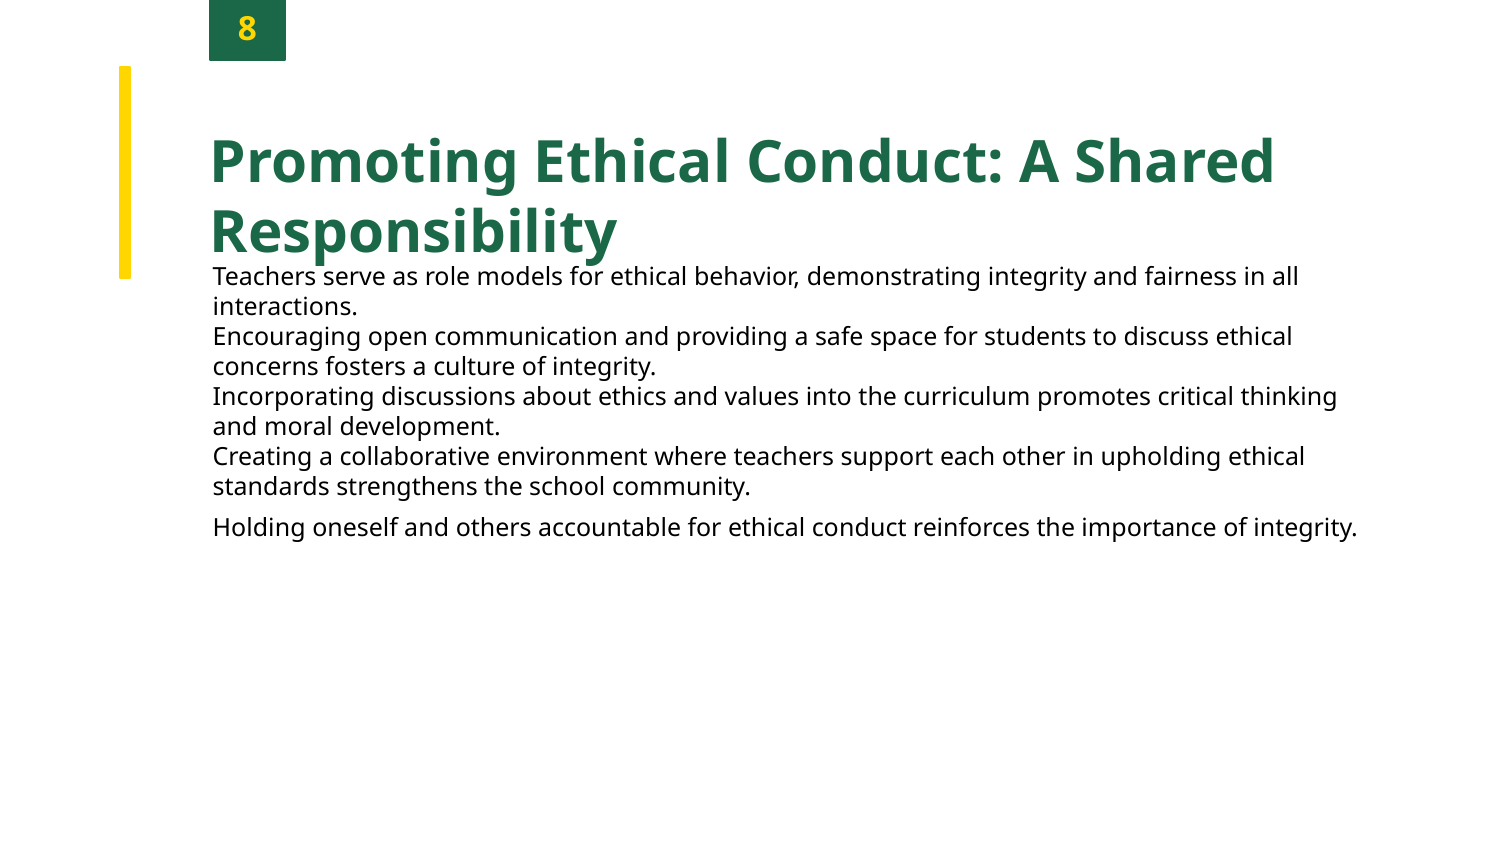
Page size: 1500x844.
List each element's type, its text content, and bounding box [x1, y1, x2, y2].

text_box Promoting Ethical Conduct: A Shared Responsibility [194, 151, 1395, 237]
text_box Teachers serve as role models for ethical behavior, demonstrating integrity and fairness in all interactions. Encouraging open communication and providing a safe space for students to discuss ethical concerns fosters a culture of integrity. Incorporating discussions about ethics and values into the curriculum promotes critical thinking and moral development. Creating a collaborative environment where teachers support each other in upholding ethical standards strengthens the school community. Holding oneself and others accountable for ethical conduct reinforces the importance of integrity. [197, 253, 1398, 802]
text_box 8 [209, 0, 285, 60]
text_box [119, 67, 131, 279]
